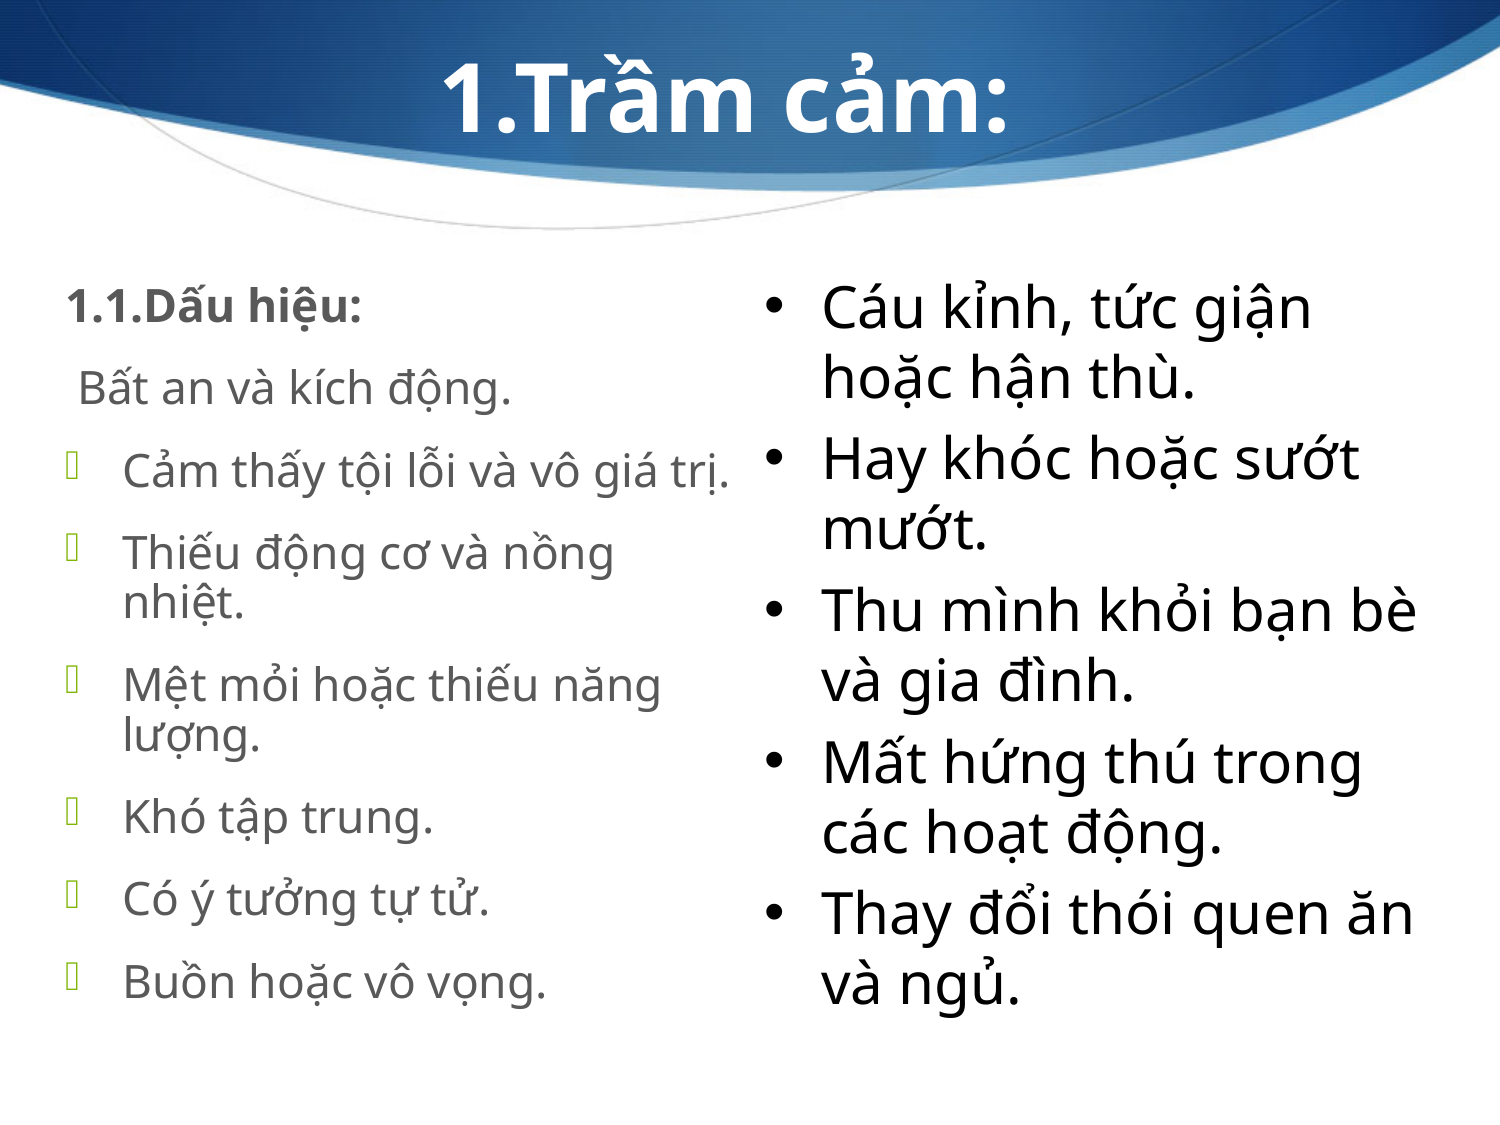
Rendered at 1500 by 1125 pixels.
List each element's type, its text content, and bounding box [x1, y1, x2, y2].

text_box Cáu kỉnh, tức giận hoặc hận thù. Hay khóc hoặc sướt mướt. Thu mình khỏi bạn bè và gia đình. Mất hứng thú trong các hoạt động. Thay đổi thói quen ăn và ngủ. [749, 262, 1438, 1005]
title 1.Trầm cảm: [75, 0, 1425, 188]
list 1.1.Dấu hiệu: Bất an và kích động. Cảm thấy tội lỗi và vô giá trị. Thiếu động cơ và nồng nhiệt. Mệt mỏi hoặc thiếu năng lượng. Khó tập trung. Có ý tưởng tự tử. Buồn hoặc vô vọng. [50, 275, 763, 1018]
picture [0, 0, 1500, 1125]
